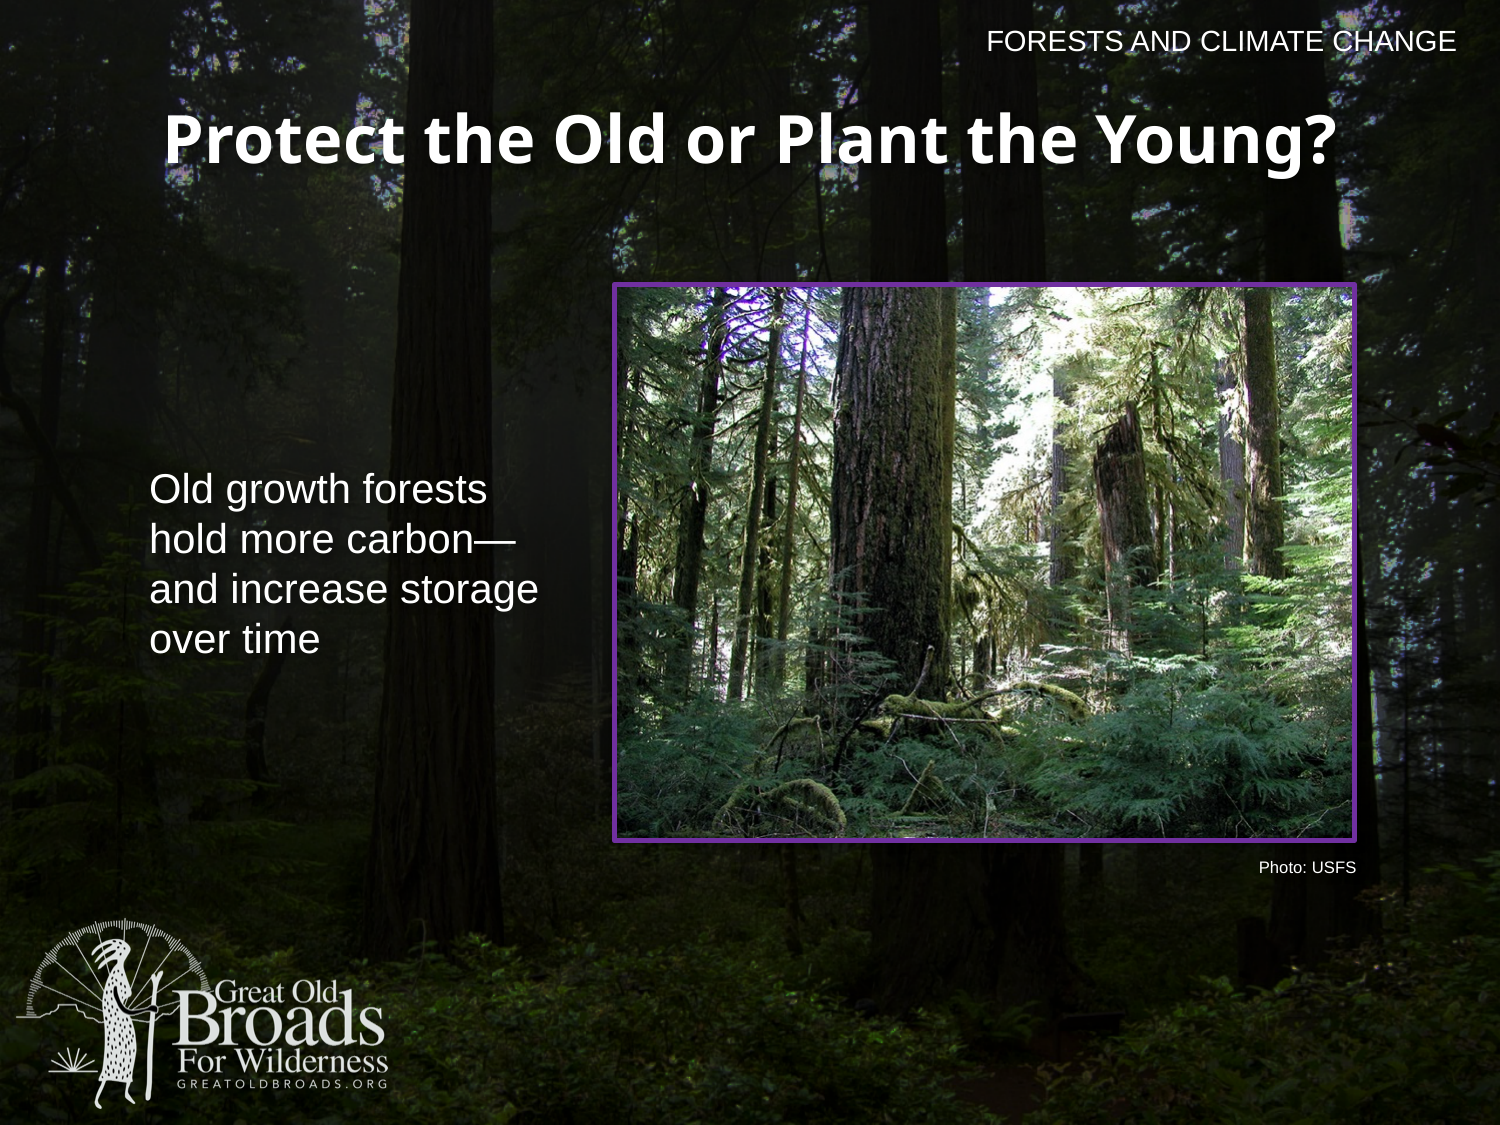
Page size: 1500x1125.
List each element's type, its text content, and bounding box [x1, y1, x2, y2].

text_box Photo: USFS [1167, 849, 1372, 885]
text_box Protect the Old or Plant the Young? [0, 89, 1500, 185]
picture [0, 185, 1500, 1125]
picture [0, 0, 1500, 89]
text_box Old growth forests hold more carbon—and increase storage over time [134, 454, 578, 669]
